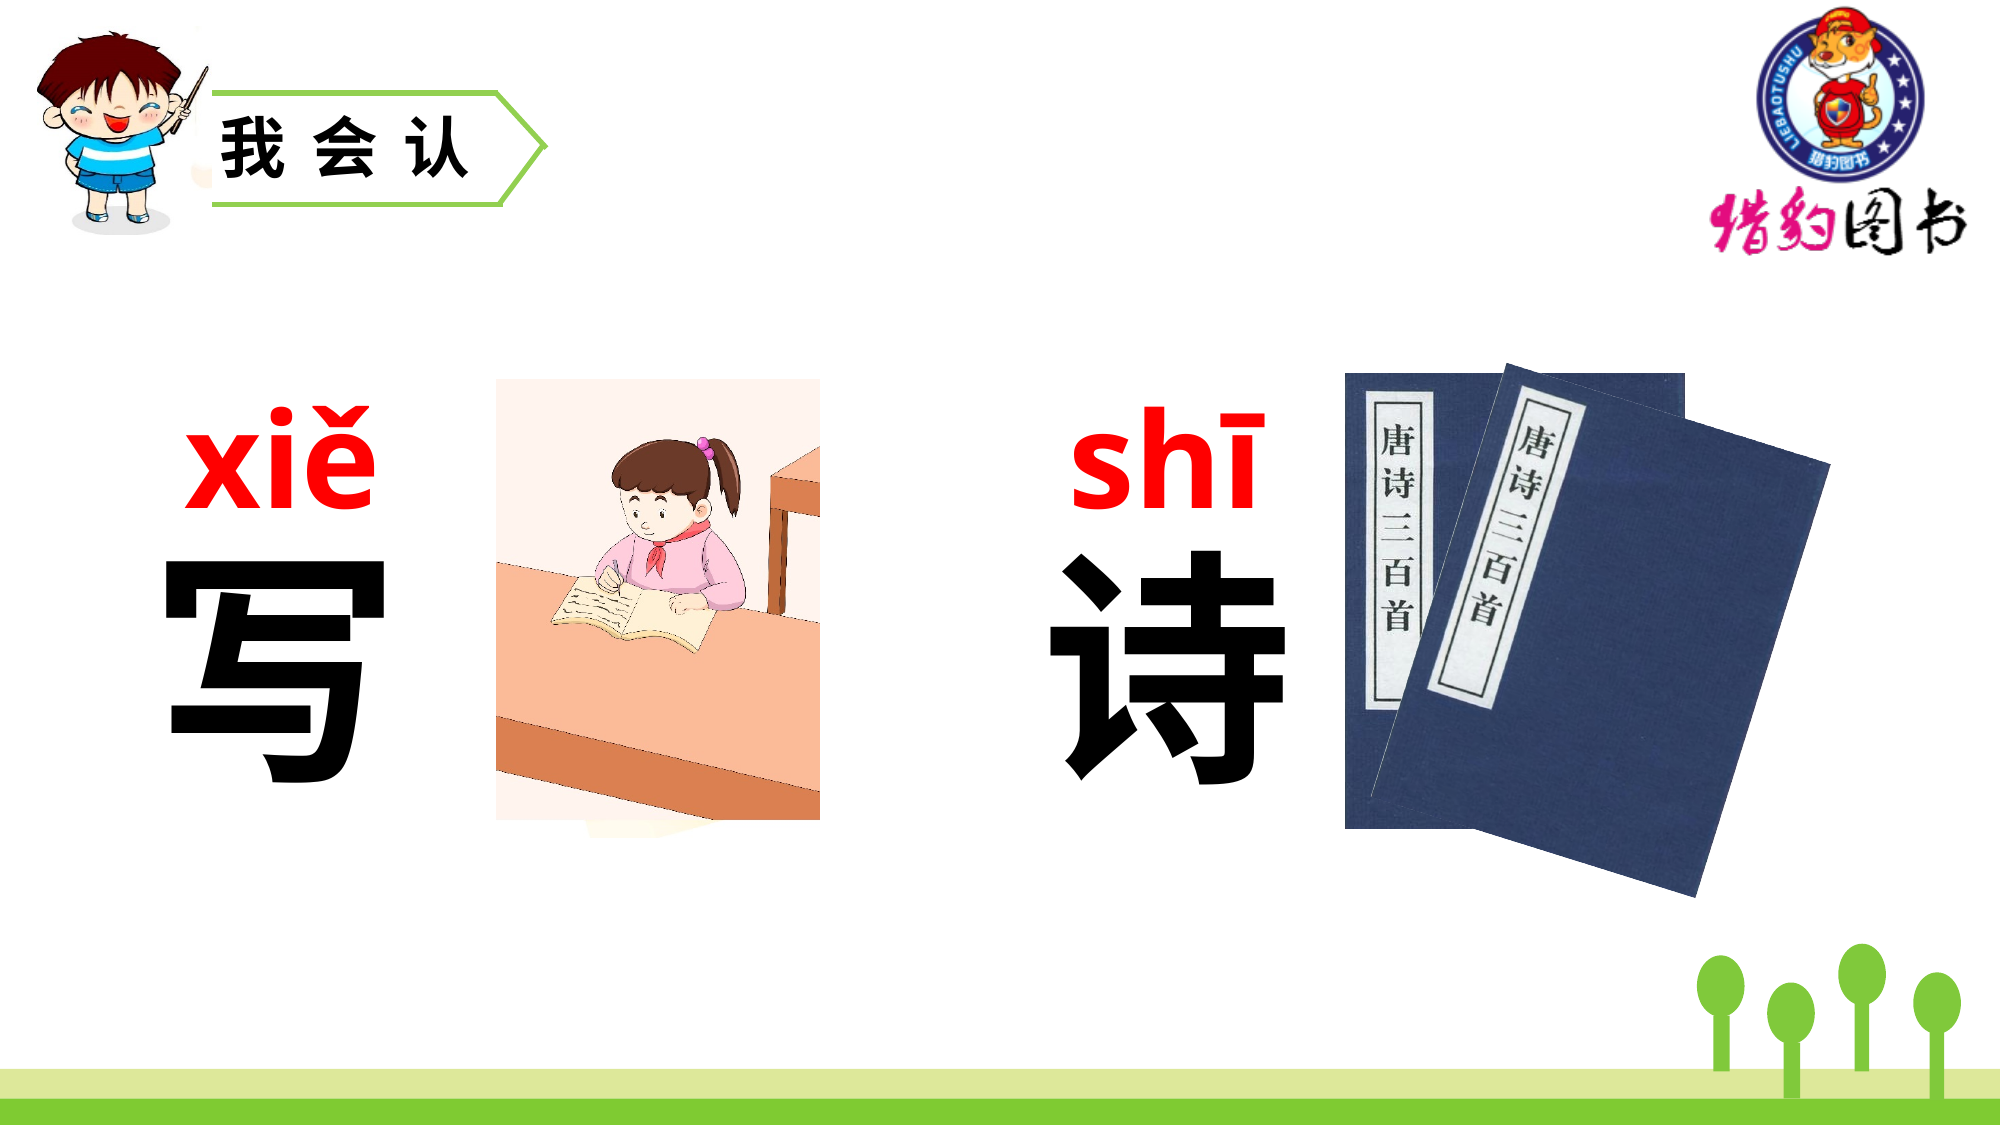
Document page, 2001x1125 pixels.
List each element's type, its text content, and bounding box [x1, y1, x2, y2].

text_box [1344, 373, 1772, 858]
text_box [36, 26, 547, 235]
picture [1569, 858, 1708, 898]
text_box xiě [169, 367, 407, 543]
picture [1503, 363, 1537, 373]
text_box shī [1053, 367, 1291, 543]
text_box 写 [124, 504, 426, 820]
picture [1691, 0, 2000, 268]
picture [1772, 446, 1831, 654]
text_box 诗 [1016, 504, 1319, 820]
picture [496, 379, 820, 838]
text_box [0, 943, 2000, 1125]
